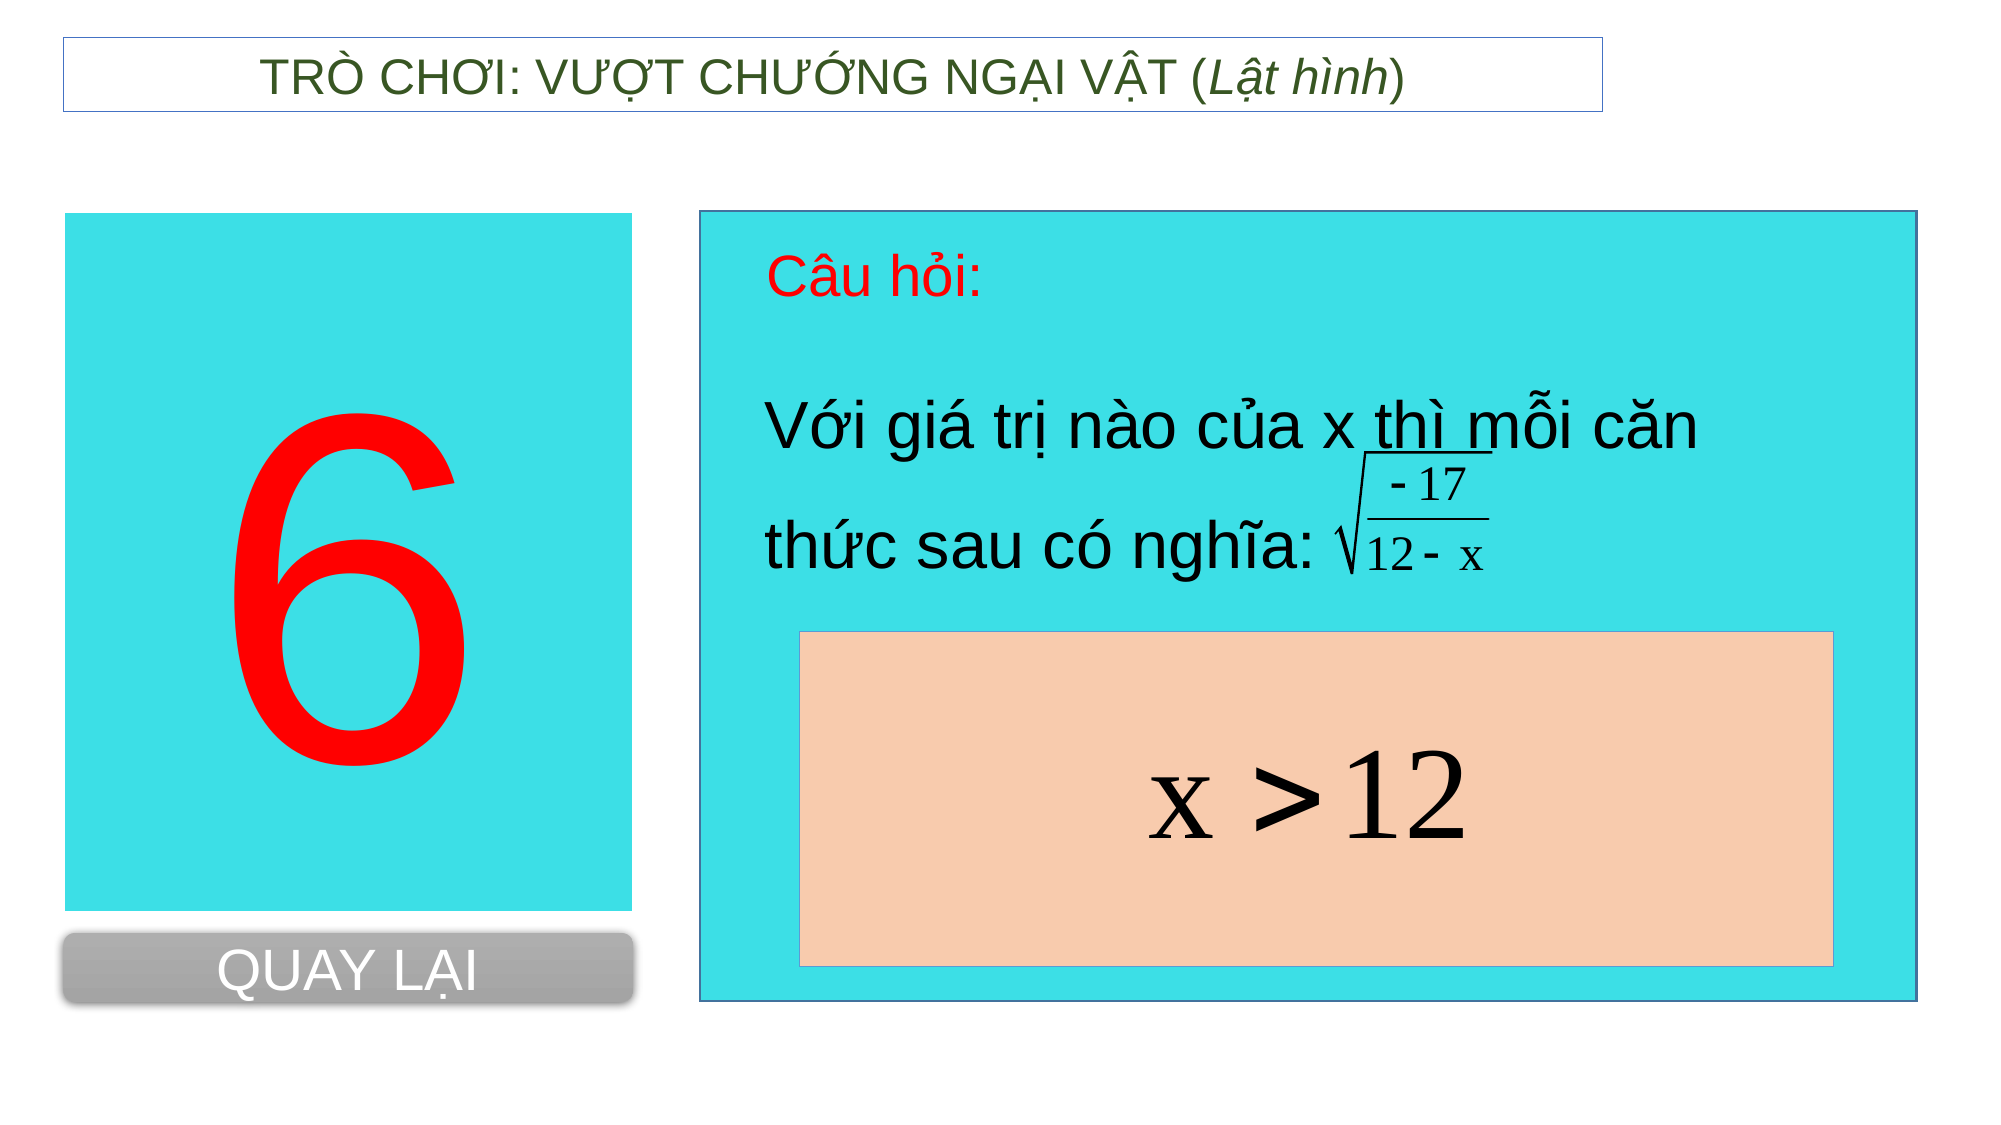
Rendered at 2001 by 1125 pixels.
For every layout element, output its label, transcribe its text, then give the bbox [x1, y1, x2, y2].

text_box TRÒ CHƠI: VƯỢT CHƯỚNG NGẠI VẬT (Lật hình) [63, 37, 1603, 112]
text_box [699, 210, 1918, 1002]
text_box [1126, 717, 1491, 861]
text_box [1326, 440, 1505, 586]
text_box QUAY LẠI [63, 933, 634, 1002]
text_box Câu hỏi: [751, 230, 1015, 315]
text_box [799, 631, 1834, 967]
text_box 6 [62, 210, 635, 914]
text_box Với giá trị nào của x thì mỗi căn thức sau có nghĩa: [749, 334, 1800, 589]
